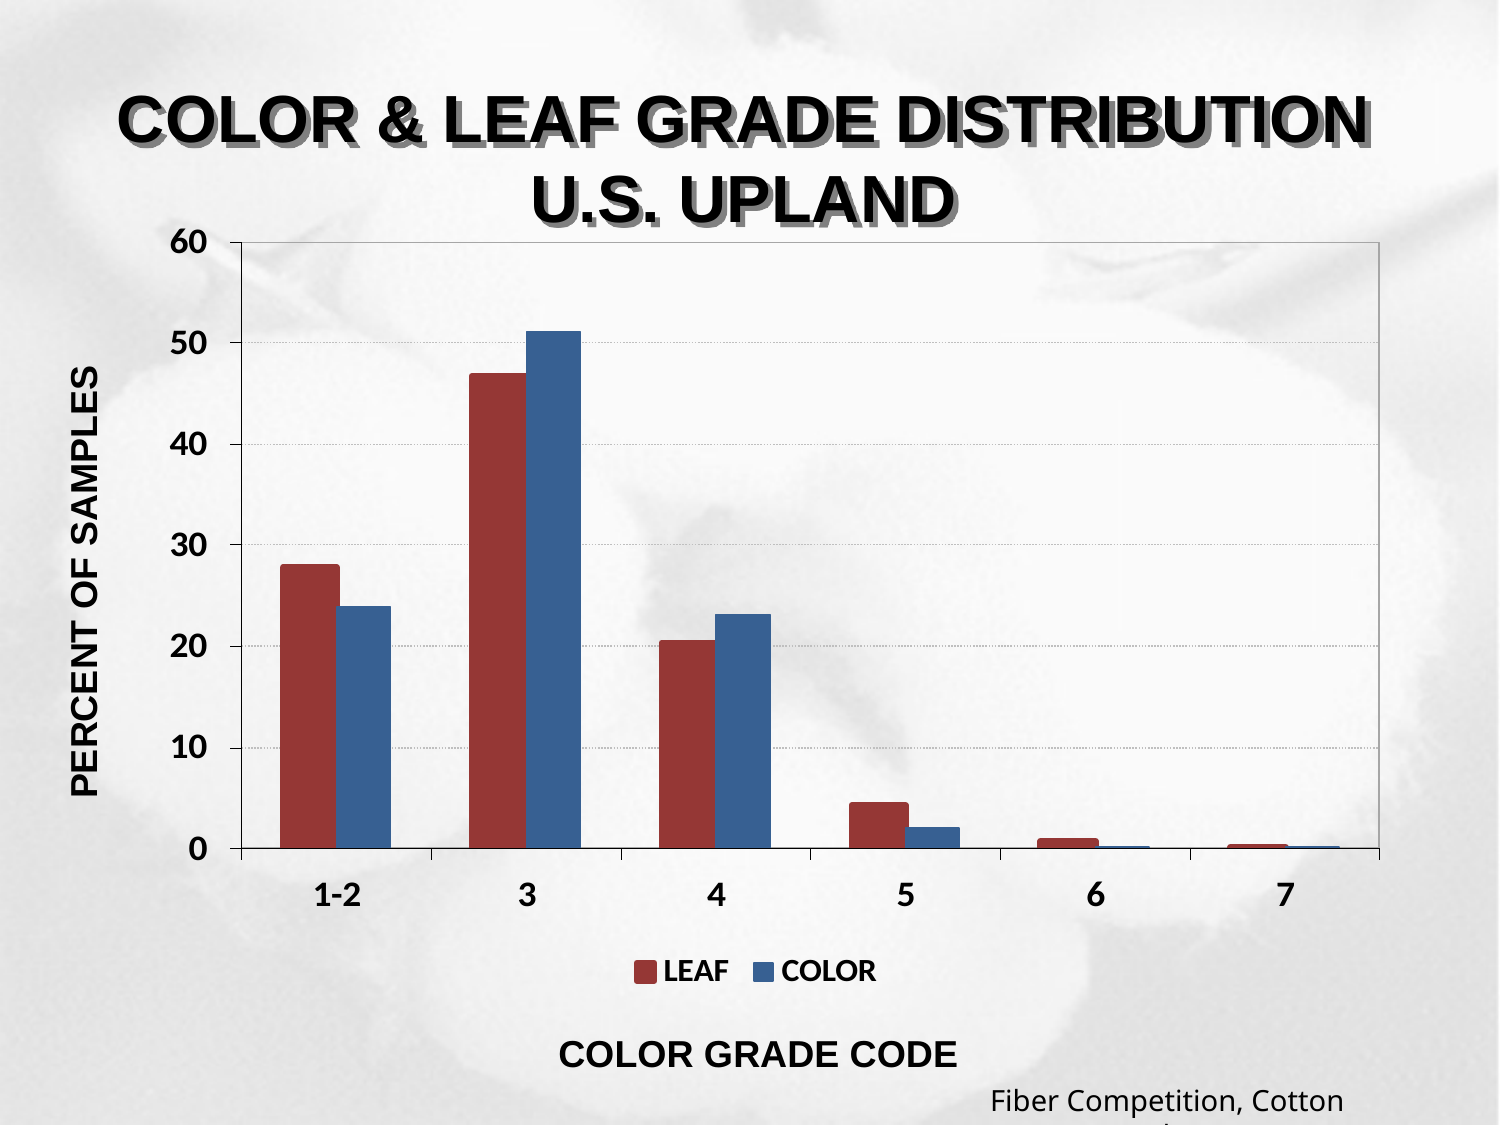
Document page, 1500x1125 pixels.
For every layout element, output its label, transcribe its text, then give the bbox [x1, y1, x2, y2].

text_box Fiber Competition, Cotton Incorporated [974, 1074, 1500, 1125]
picture [0, 0, 1500, 1125]
text_box COLOR GRADE CODE [558, 1029, 959, 1075]
